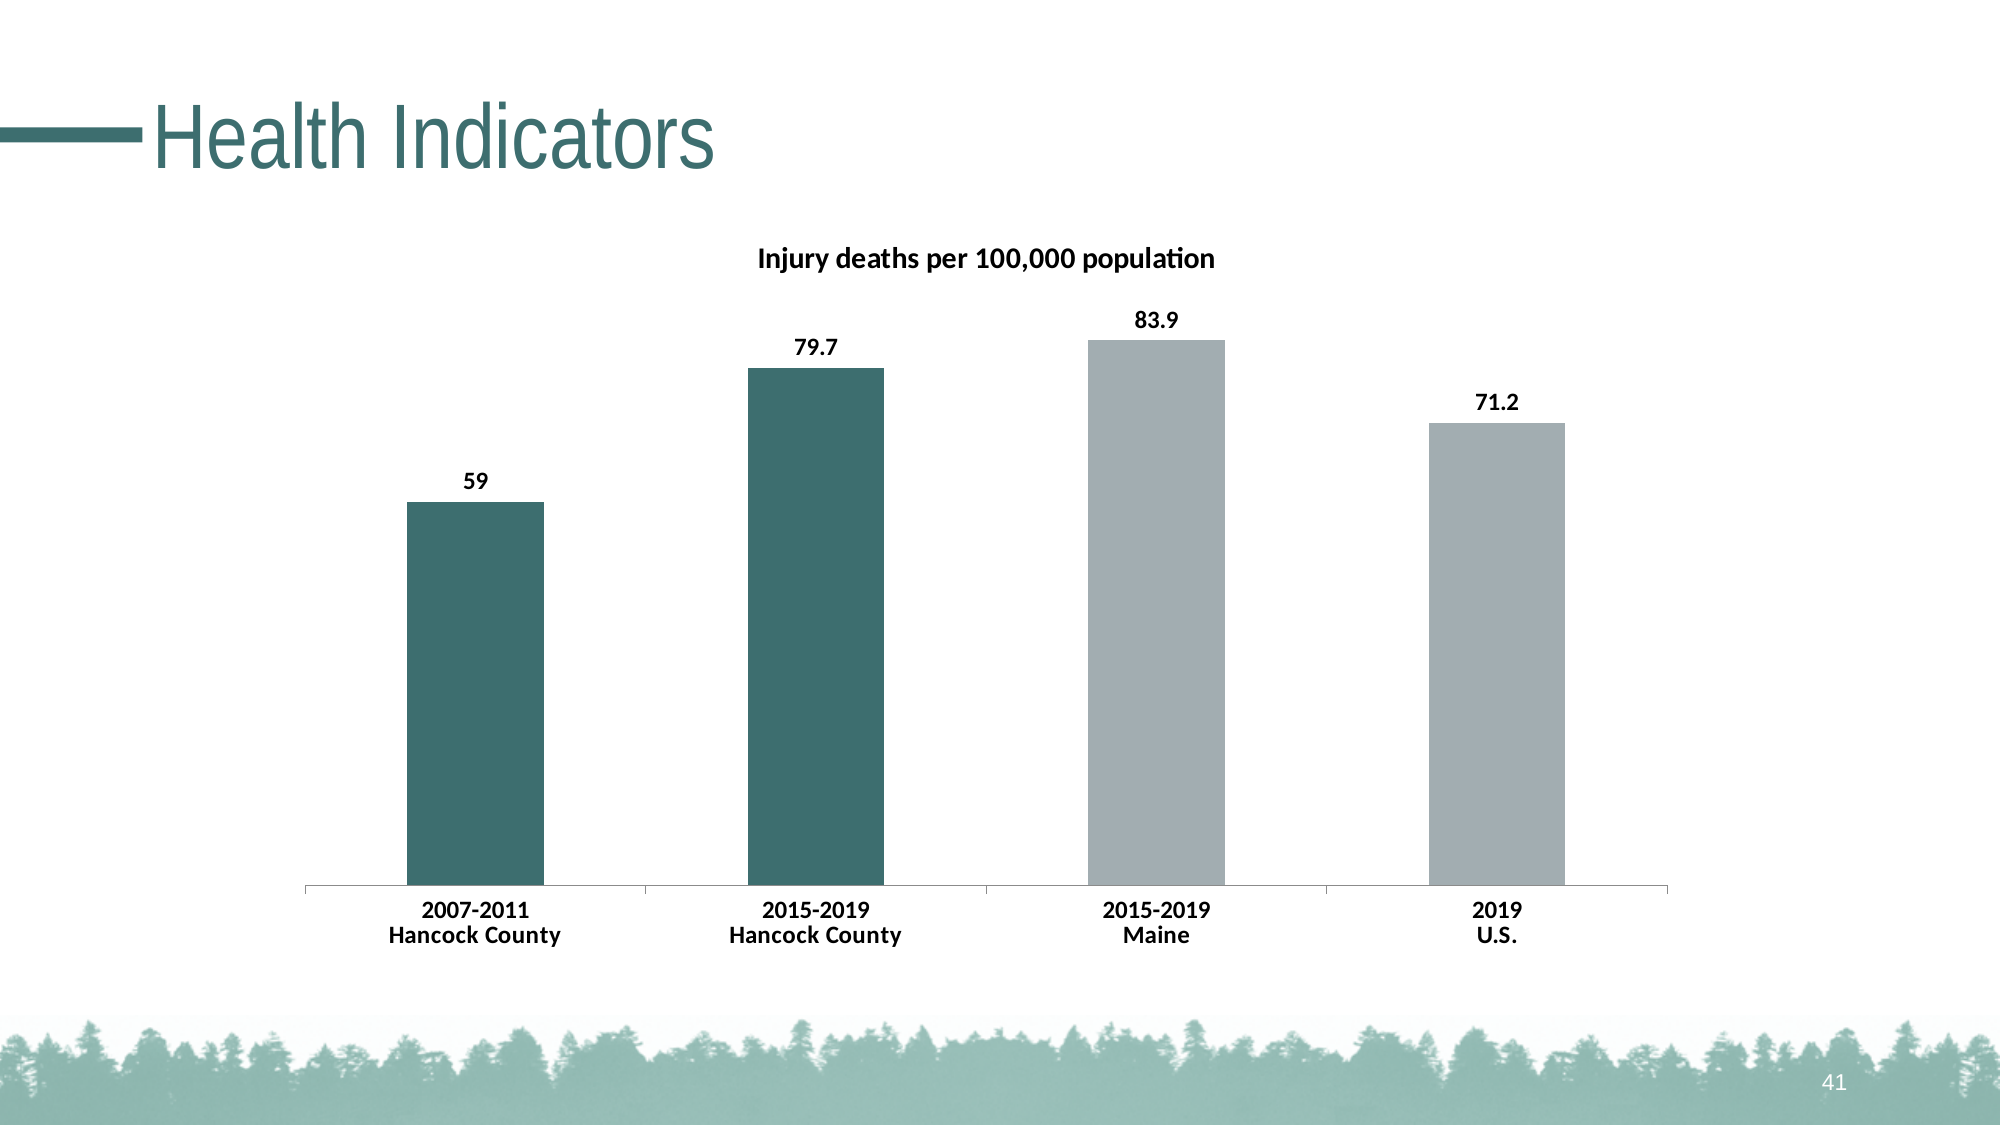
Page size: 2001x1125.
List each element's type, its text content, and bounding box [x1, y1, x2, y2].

title Health Indicators [137, 29, 1863, 248]
slide_number 41 [1412, 1042, 1863, 1103]
chart [276, 215, 1696, 966]
picture [0, 1015, 2000, 1125]
